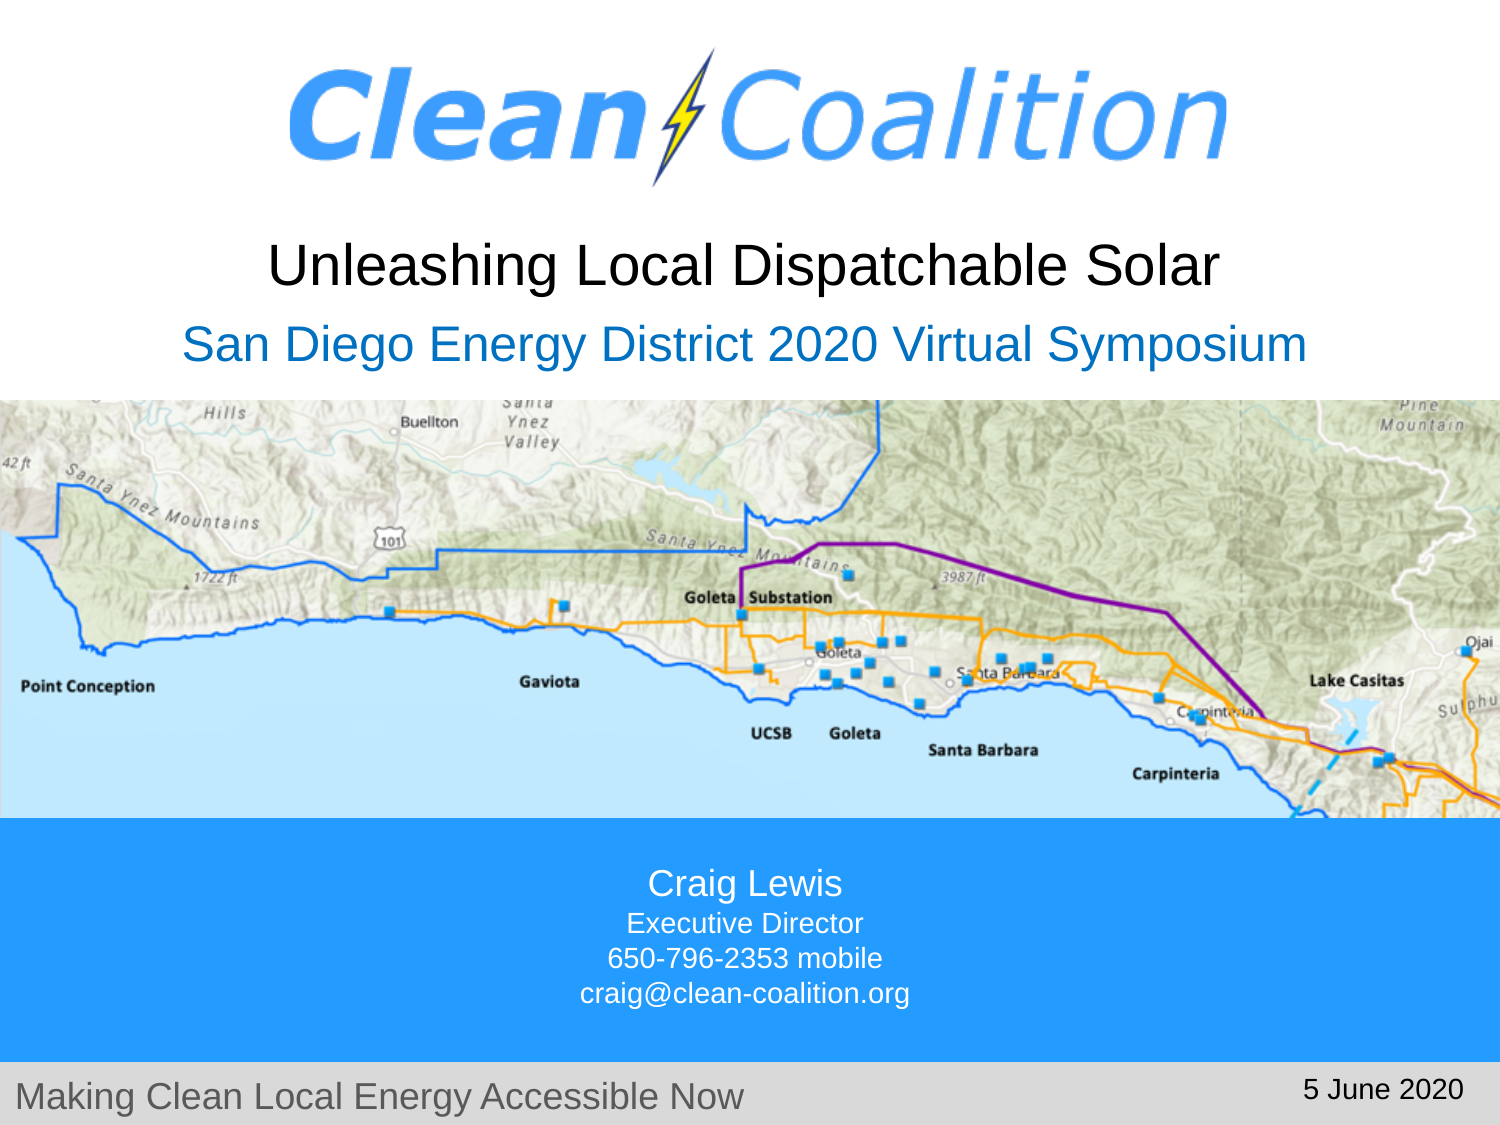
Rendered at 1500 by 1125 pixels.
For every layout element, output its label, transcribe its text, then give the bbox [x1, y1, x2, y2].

text_box 5 June 2020 [1288, 1063, 1480, 1125]
picture [289, 46, 1227, 187]
text_box Craig Lewis Executive Director 650-796-2353 mobile craig@clean-coalition.org [545, 853, 946, 1025]
picture [0, 400, 1500, 818]
text_box Unleashing Local Dispatchable Solar San Diego Energy District 2020 Virtual Symposium [46, 219, 1444, 380]
